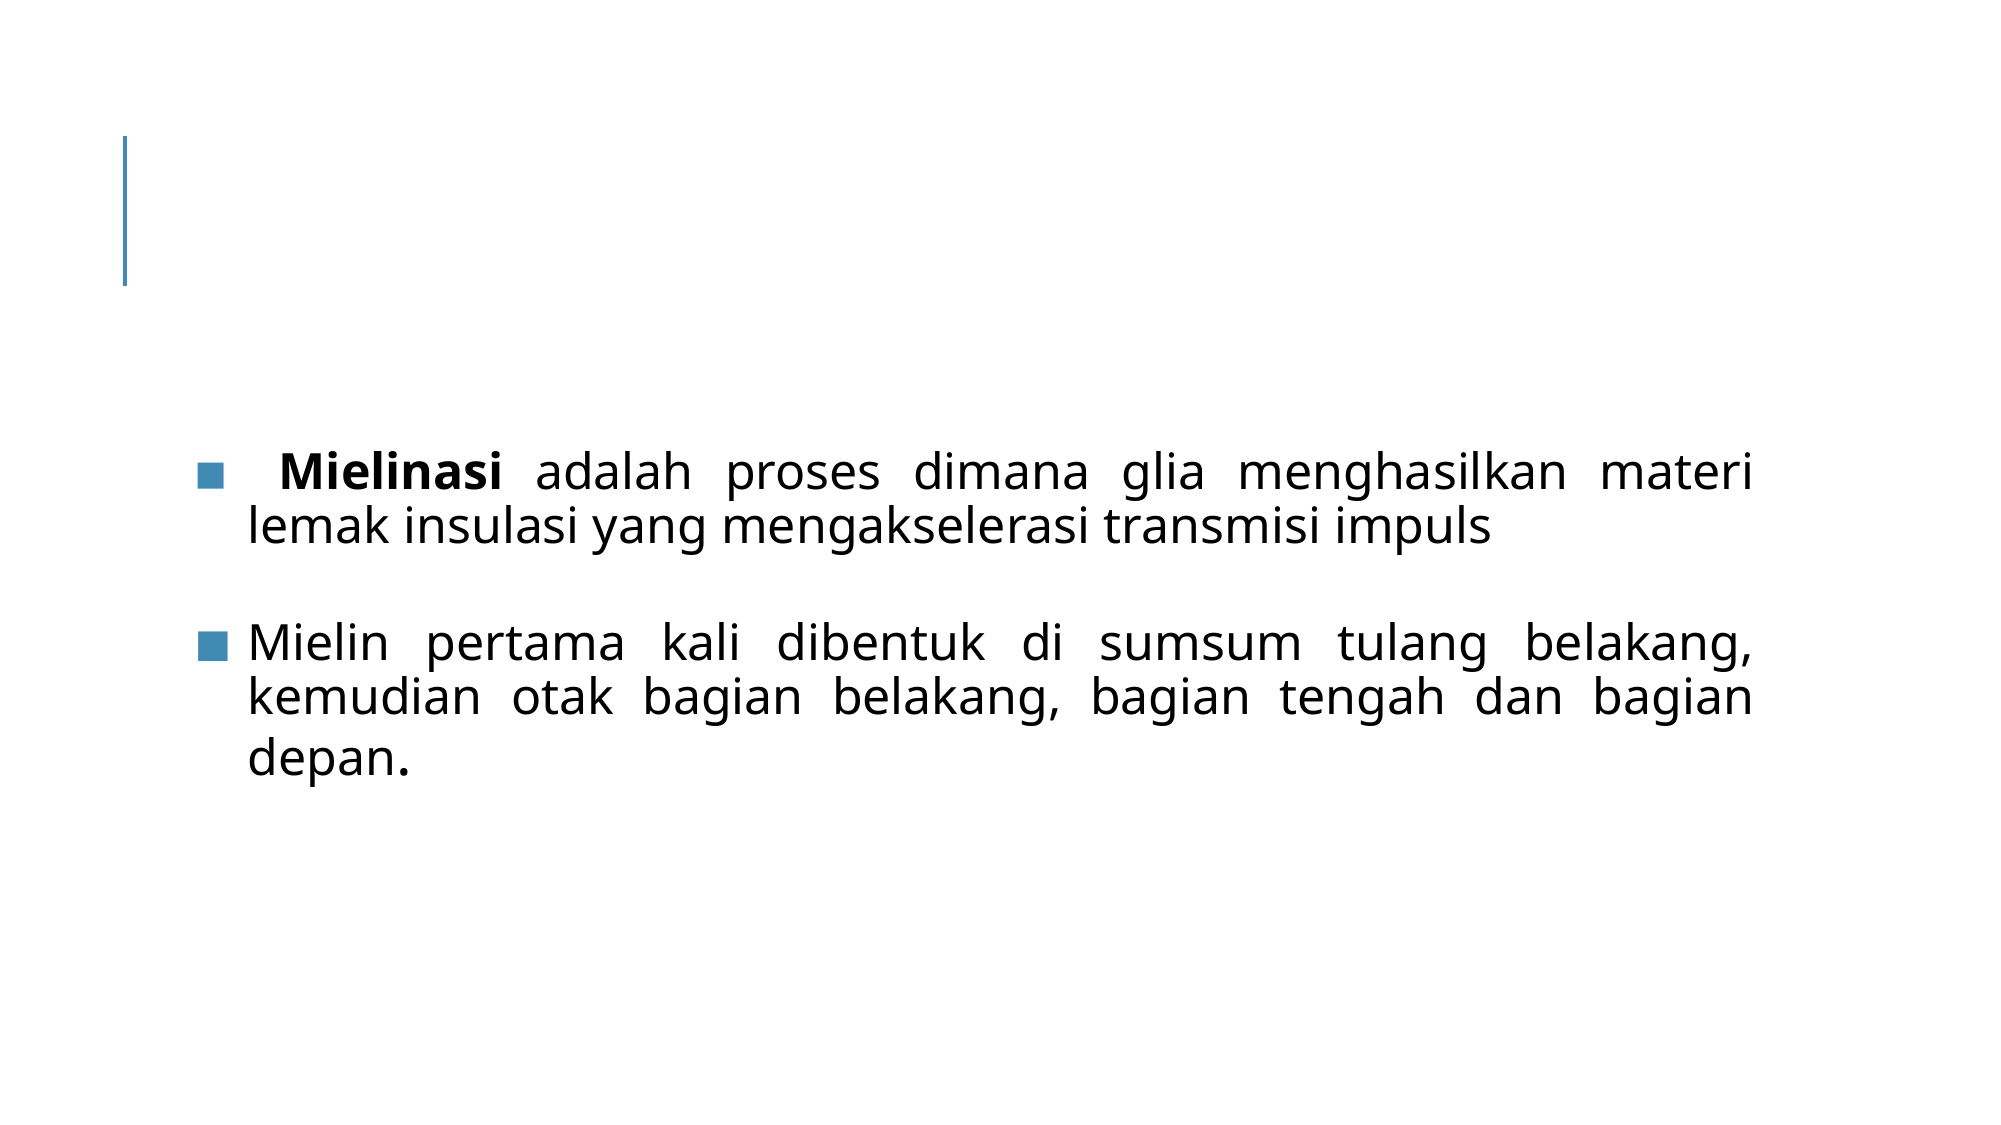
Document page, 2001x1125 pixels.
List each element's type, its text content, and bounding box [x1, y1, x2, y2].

list Mielinasi adalah proses dimana glia menghasilkan materi lemak insulasi yang mengakselerasi transmisi impuls Mielin pertama kali dibentuk di sumsum tulang belakang, kemudian otak bagian belakang, bagian tengah dan bagian depan. [168, 375, 1763, 1035]
